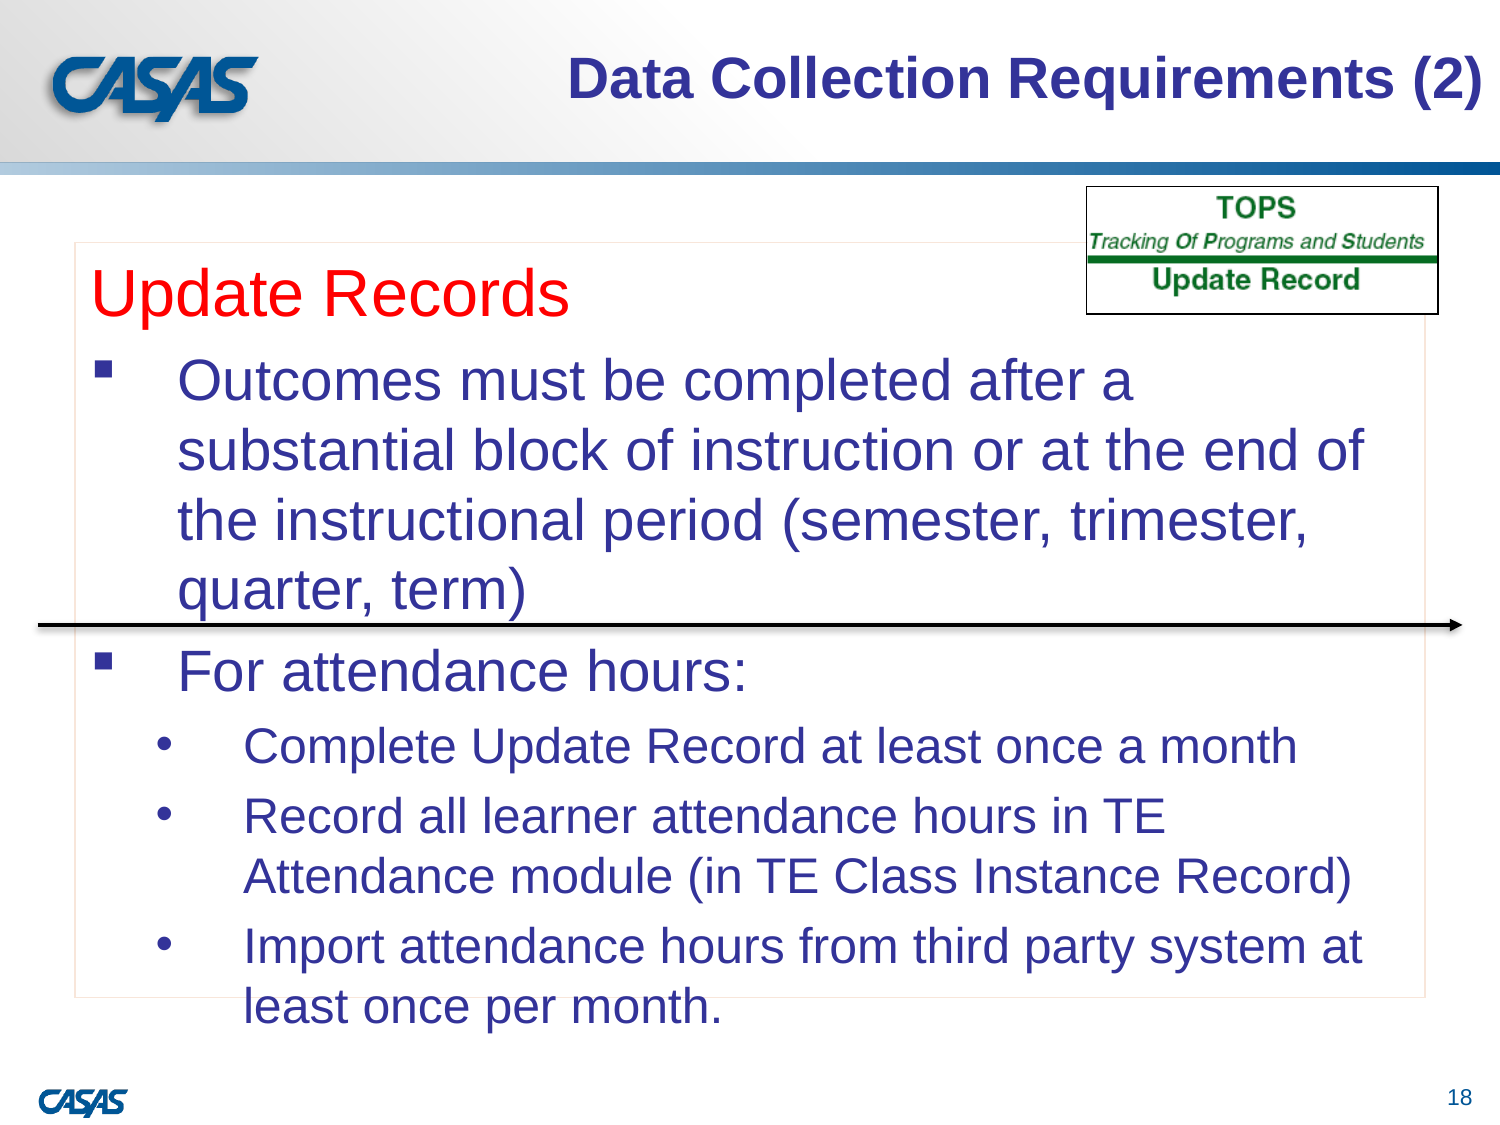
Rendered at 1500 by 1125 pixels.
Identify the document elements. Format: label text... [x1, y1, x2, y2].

list Update Records Outcomes must be completed after a substantial block of instruction or at the end of the instructional period (semester, trimester, quarter, term) For attendance hours: Complete Update Record at least once a month Record all learner attendance hours in TE Attendance module (in TE Class Instance Record) Import attendance hours from third party system at least once per month. [74, 636, 1426, 998]
picture [1087, 187, 1438, 314]
picture [50, 52, 263, 125]
picture [37, 1087, 130, 1119]
slide_number 18 [1137, 1074, 1488, 1116]
list Update Records Outcomes must be completed after a substantial block of instruction or at the end of the instructional period (semester, trimester, quarter, term) For attendance hours: Complete Update Record at least once a month Record all learner attendance hours in TE Attendance module (in TE Class Instance Record) Import attendance hours from third party system at least once per month. [74, 242, 1426, 621]
title Data Collection Requirements (2) [299, 0, 1500, 151]
